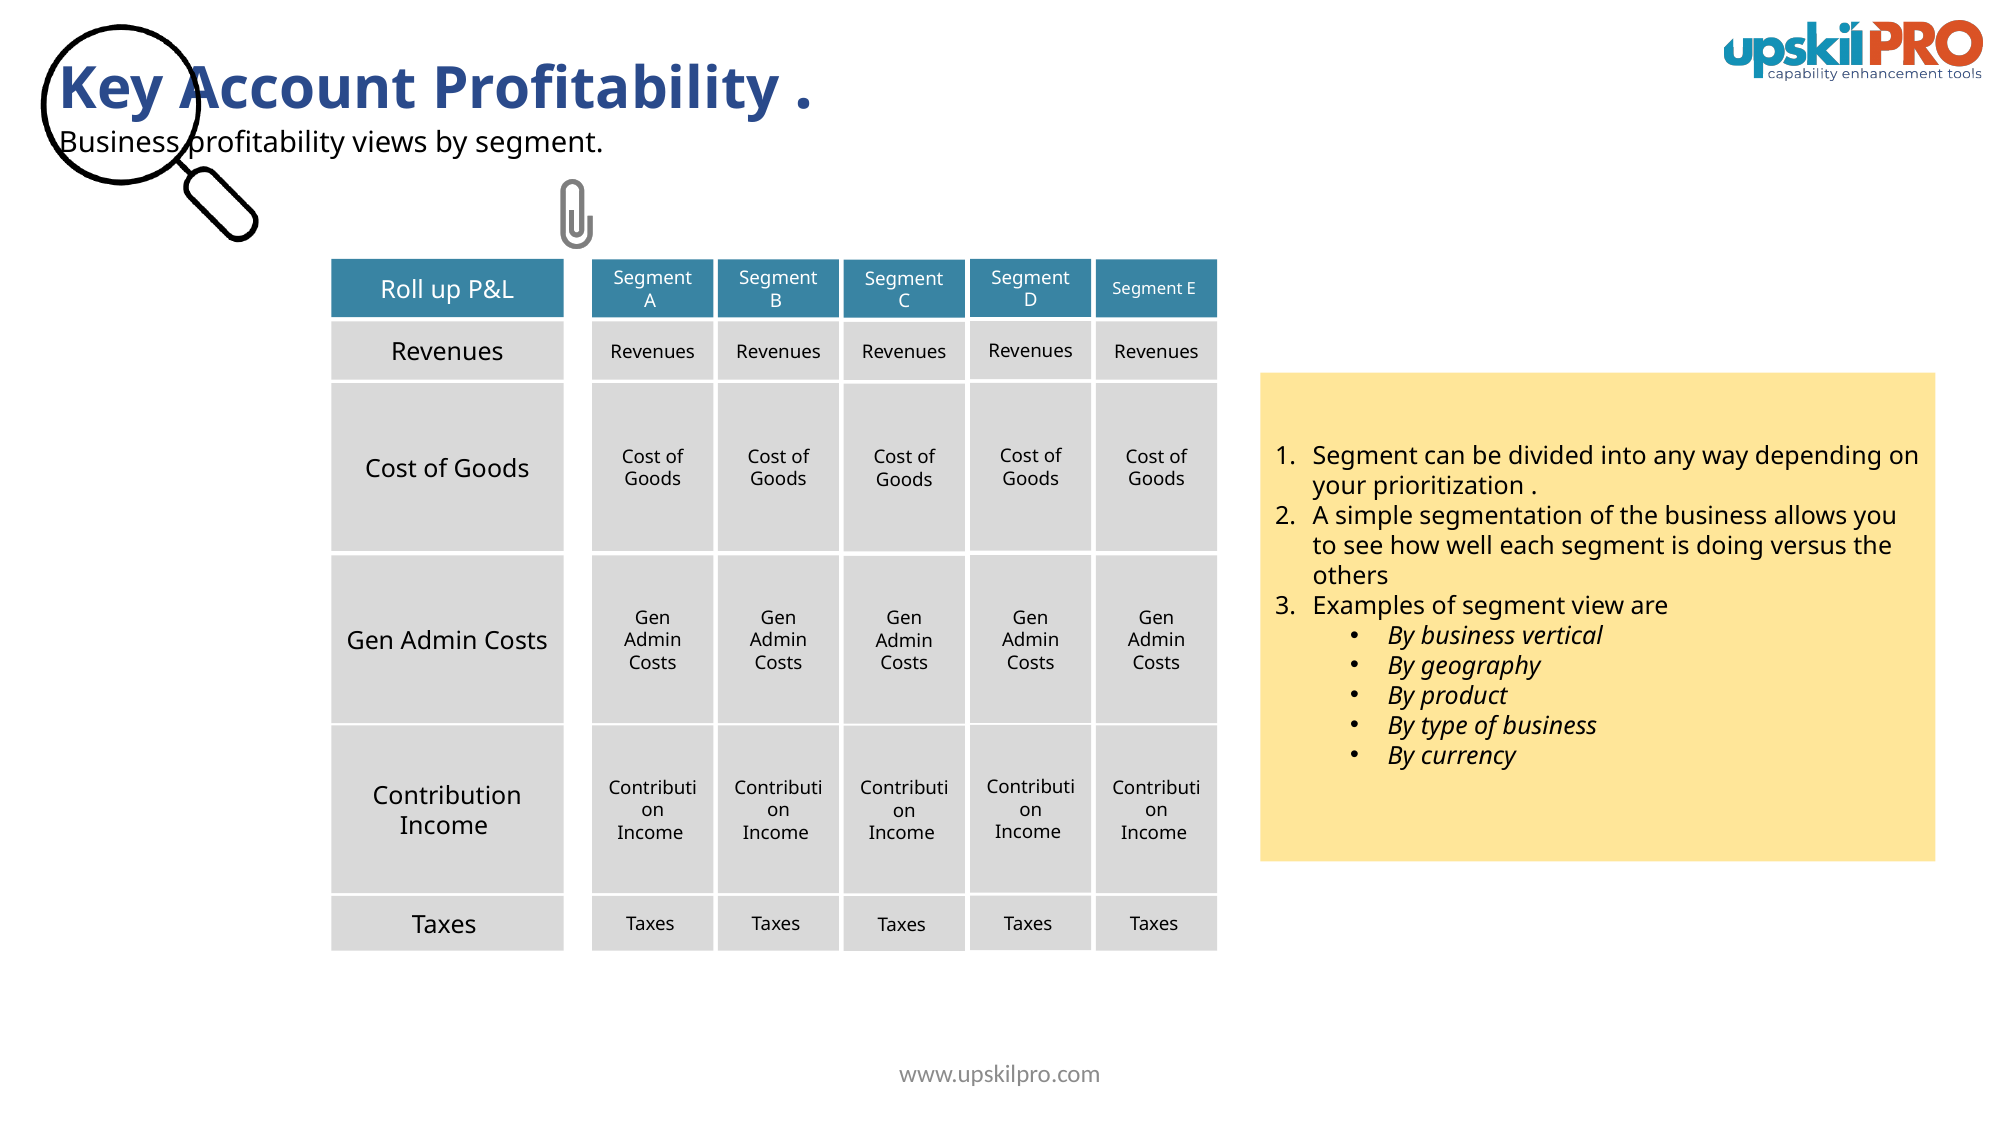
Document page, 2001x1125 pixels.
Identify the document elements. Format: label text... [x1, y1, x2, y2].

text_box Segment can be divided into any way depending on your prioritization . A simple segmentation of the business allows you to see how well each segment is doing versus the others Examples of segment view are By business vertical By geography By product By type of business By currency [1260, 372, 1936, 862]
footer www.upskilpro.com [662, 1042, 1338, 1103]
picture [1724, 20, 1983, 81]
picture [17, 0, 283, 265]
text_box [331, 174, 1217, 951]
text_box Key Account Profitability . Business profitability views by segment. [283, 34, 1097, 167]
